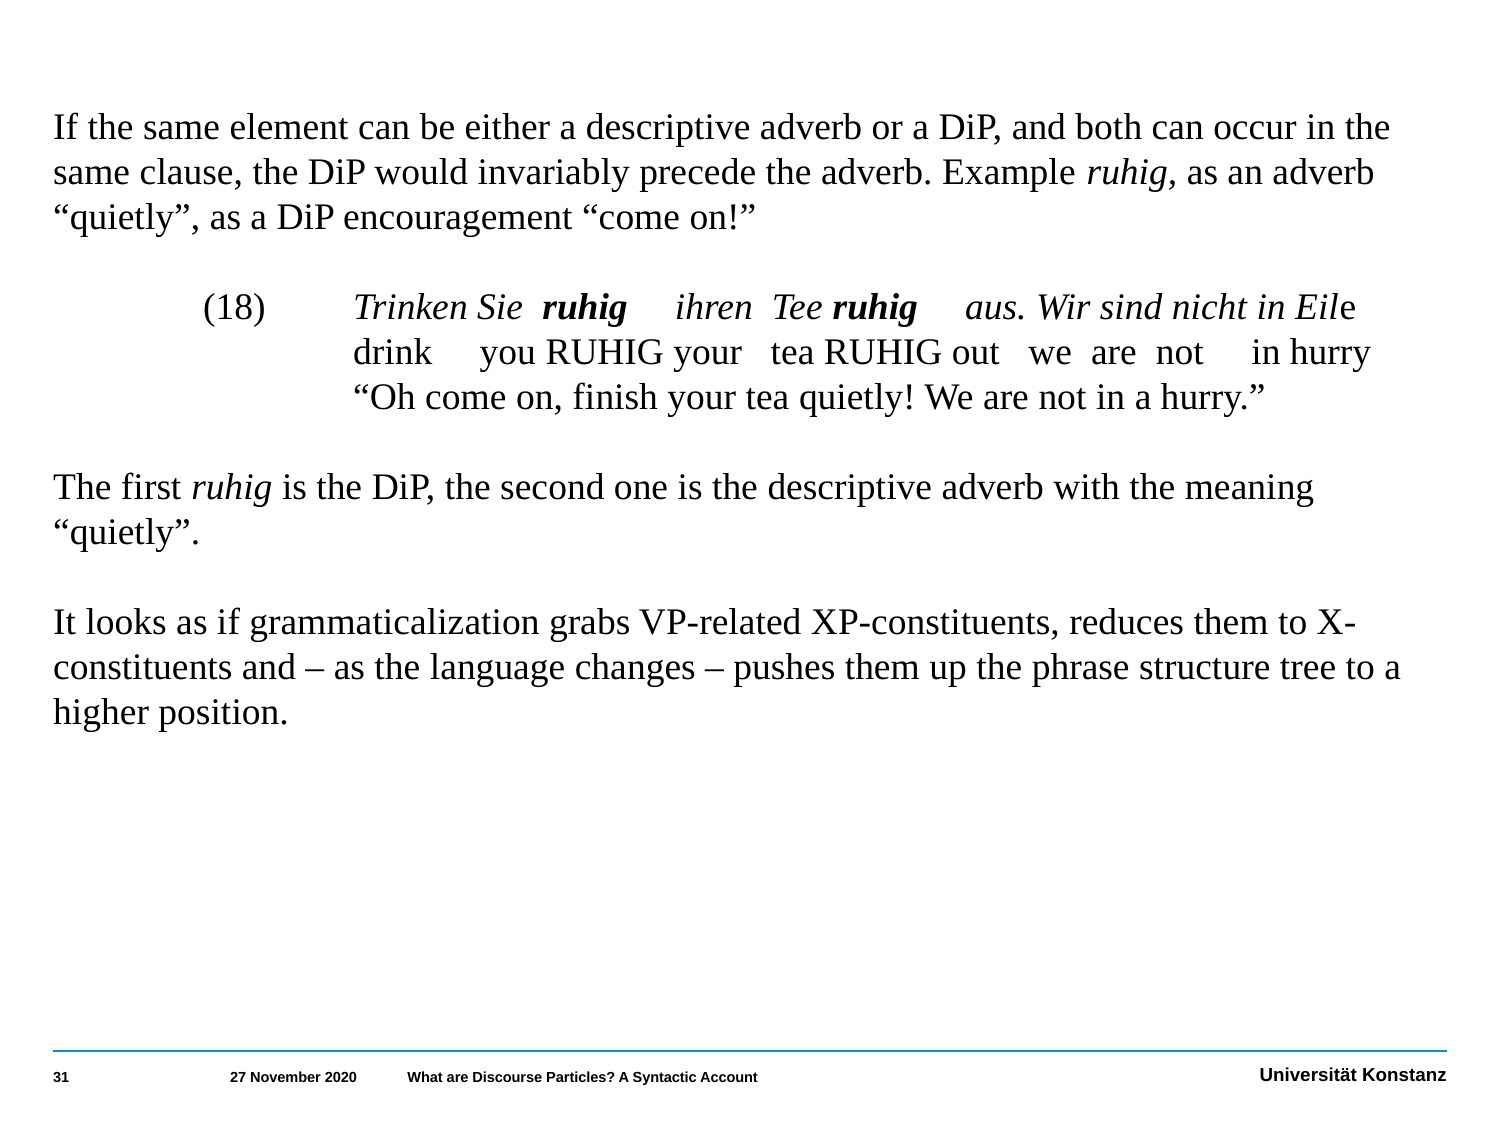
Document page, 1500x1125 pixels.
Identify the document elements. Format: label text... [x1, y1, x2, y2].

slide_number 31 [53, 1058, 207, 1094]
footer What are Discourse Particles? A Syntactic Account [407, 1058, 916, 1094]
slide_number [230, 1058, 384, 1094]
list If the same element can be either a descriptive adverb or a DiP, and both can occur in the same clause, the DiP would invariably precede the adverb. Example ruhig, as an adverb “quietly”, as a DiP encouragement “come on!” (18) Trinken Sie ruhig ihren Tee ruhig aus. Wir sind nicht in Eile drink you RUHIG your tea RUHIG out we are not in hurry “Oh come on, finish your tea quietly! We are not in a hurry.” The first ruhig is the DiP, the second one is the descriptive adverb with the meaning “quietly”. It looks as if grammaticalization grabs VP-related XP-constituents, reduces them to X-constituents and – as the language changes – pushes them up the phrase structure tree to a higher position. [53, 101, 1447, 1000]
